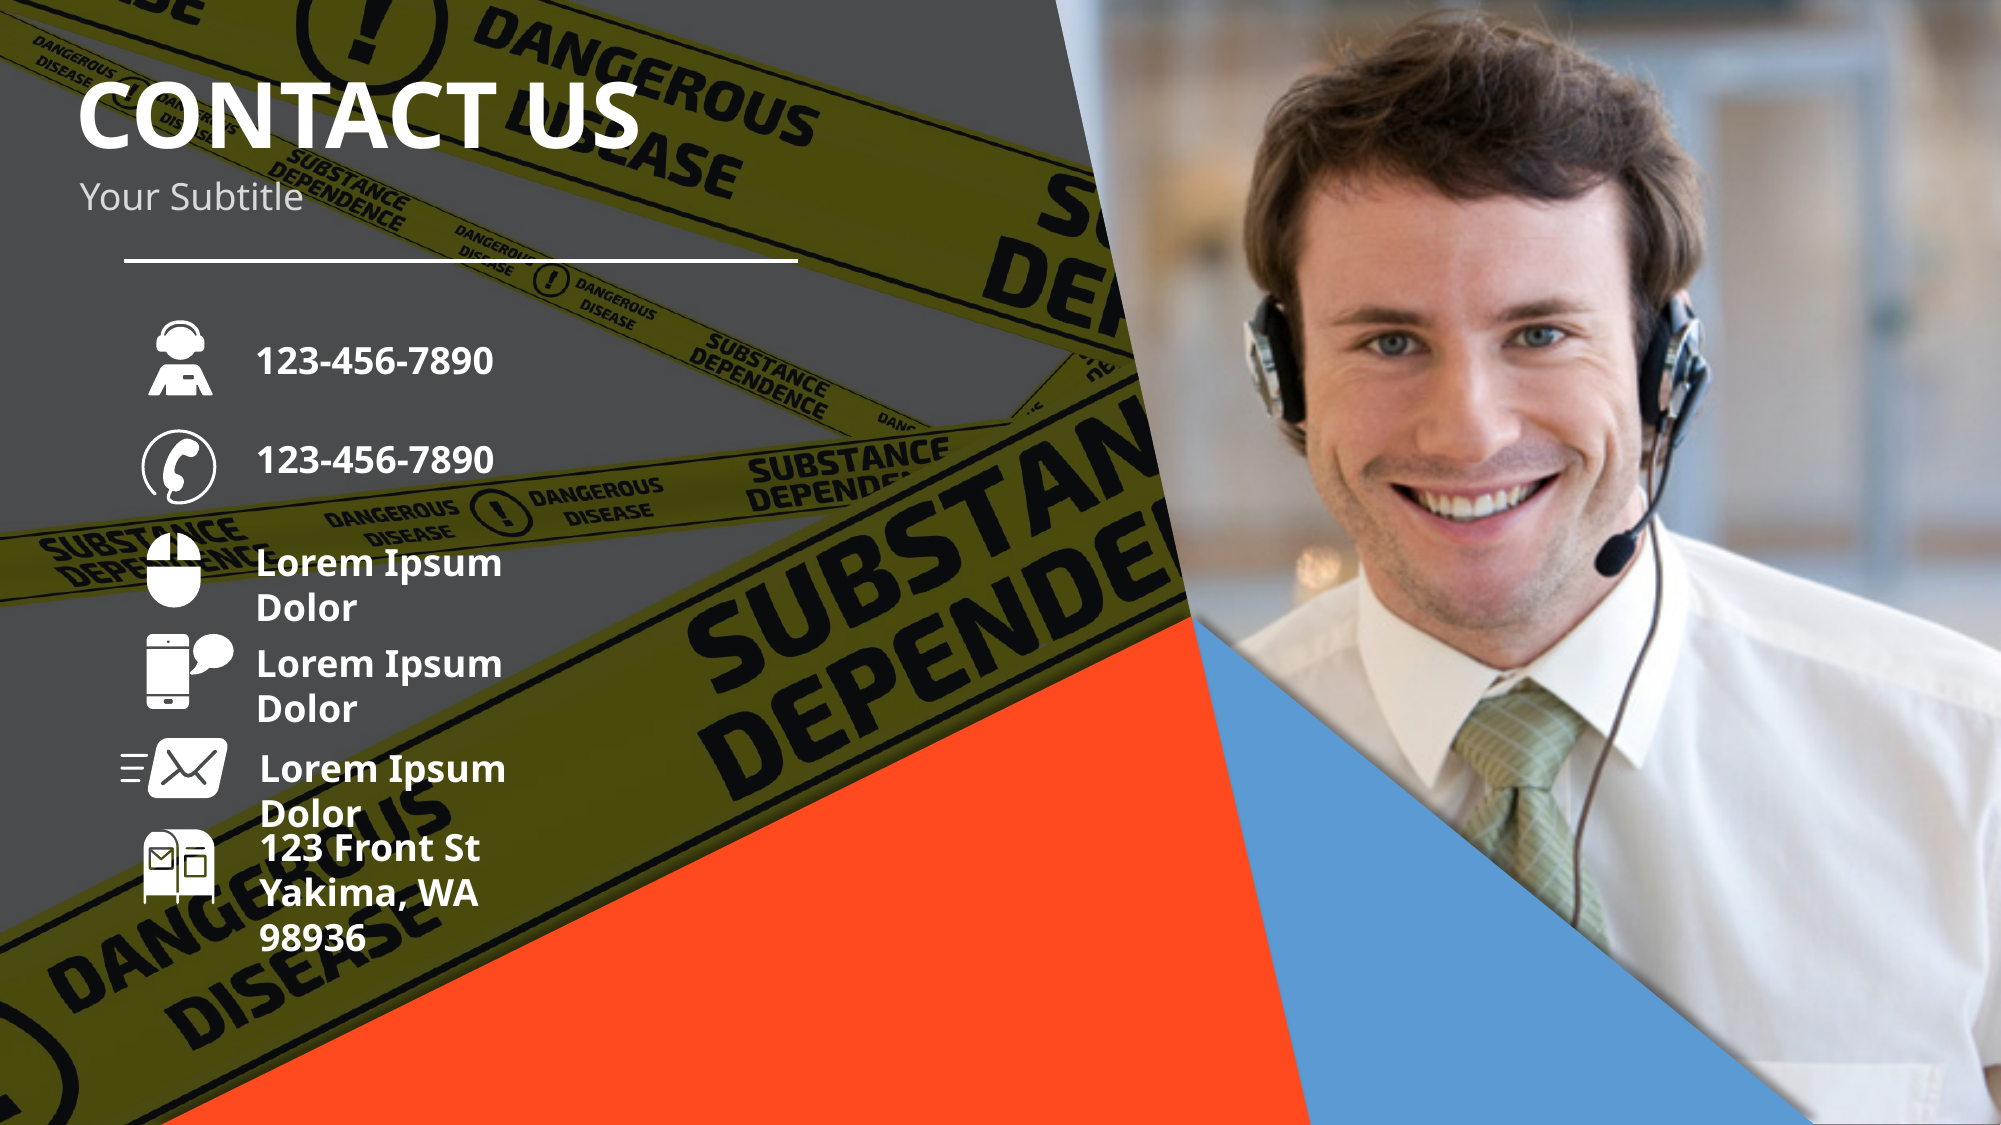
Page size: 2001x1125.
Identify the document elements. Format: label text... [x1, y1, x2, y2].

text_box [141, 429, 217, 505]
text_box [120, 737, 228, 798]
text_box [146, 532, 171, 561]
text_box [60, 49, 1020, 227]
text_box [148, 320, 213, 396]
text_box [146, 633, 234, 709]
text_box 123-456-7890 [240, 329, 541, 390]
text_box 123 Front St Yakima, WA 98936 [244, 816, 590, 967]
text_box [177, 532, 201, 561]
text_box [1195, 617, 1817, 1125]
text_box Lorem Ipsum Dolor [240, 531, 586, 632]
text_box [1054, 0, 2000, 1125]
text_box 123-456-7890 [241, 428, 541, 489]
text_box [158, 614, 1312, 1125]
text_box Lorem Ipsum Dolor [244, 737, 590, 816]
text_box Lorem Ipsum Dolor [240, 632, 586, 738]
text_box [143, 829, 215, 905]
text_box [146, 566, 201, 608]
